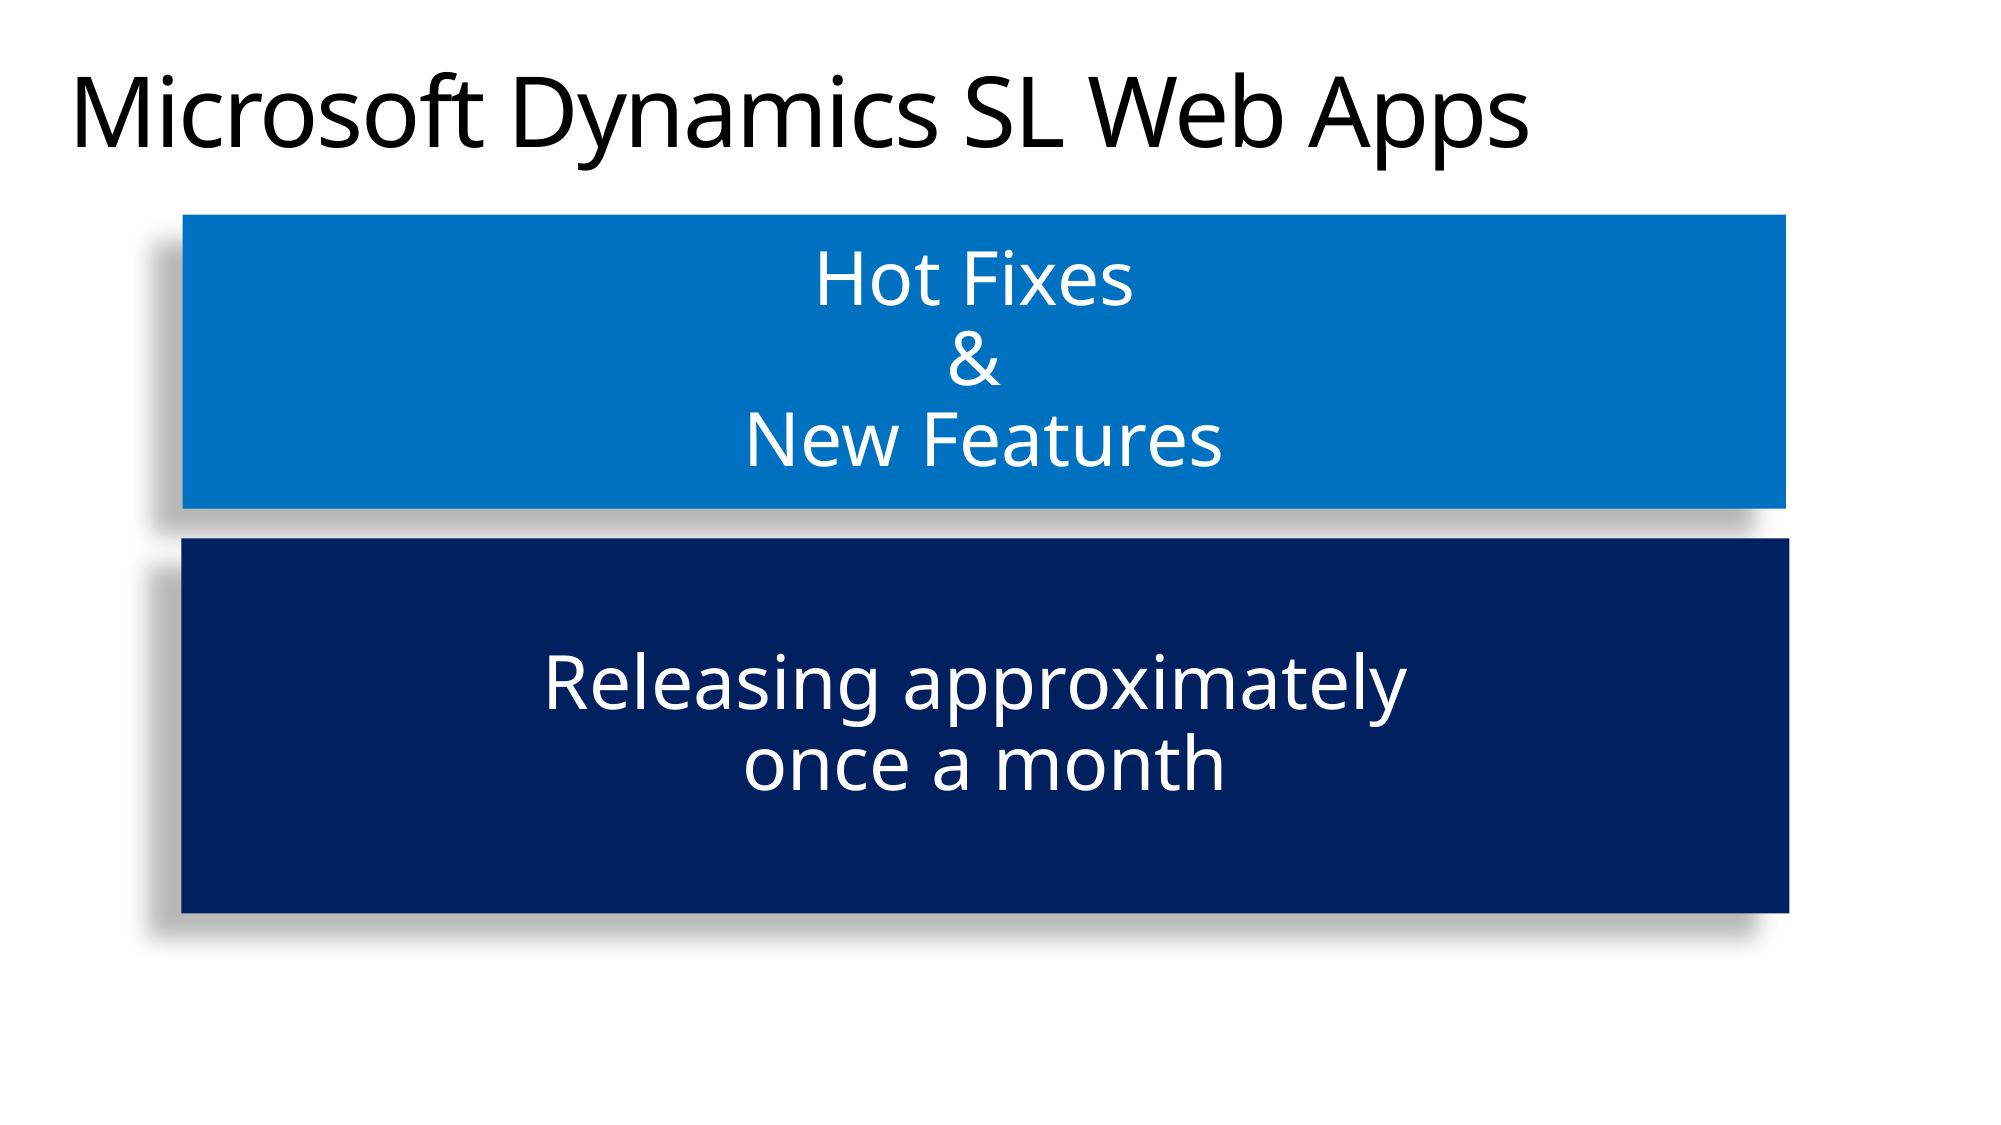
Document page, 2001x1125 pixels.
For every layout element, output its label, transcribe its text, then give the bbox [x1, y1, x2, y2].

text_box Hot Fixes & New Features [182, 214, 1787, 509]
title Microsoft Dynamics SL Web Apps [44, 47, 1957, 194]
list [44, 194, 1957, 567]
text_box Releasing approximately once a month [181, 538, 1790, 914]
